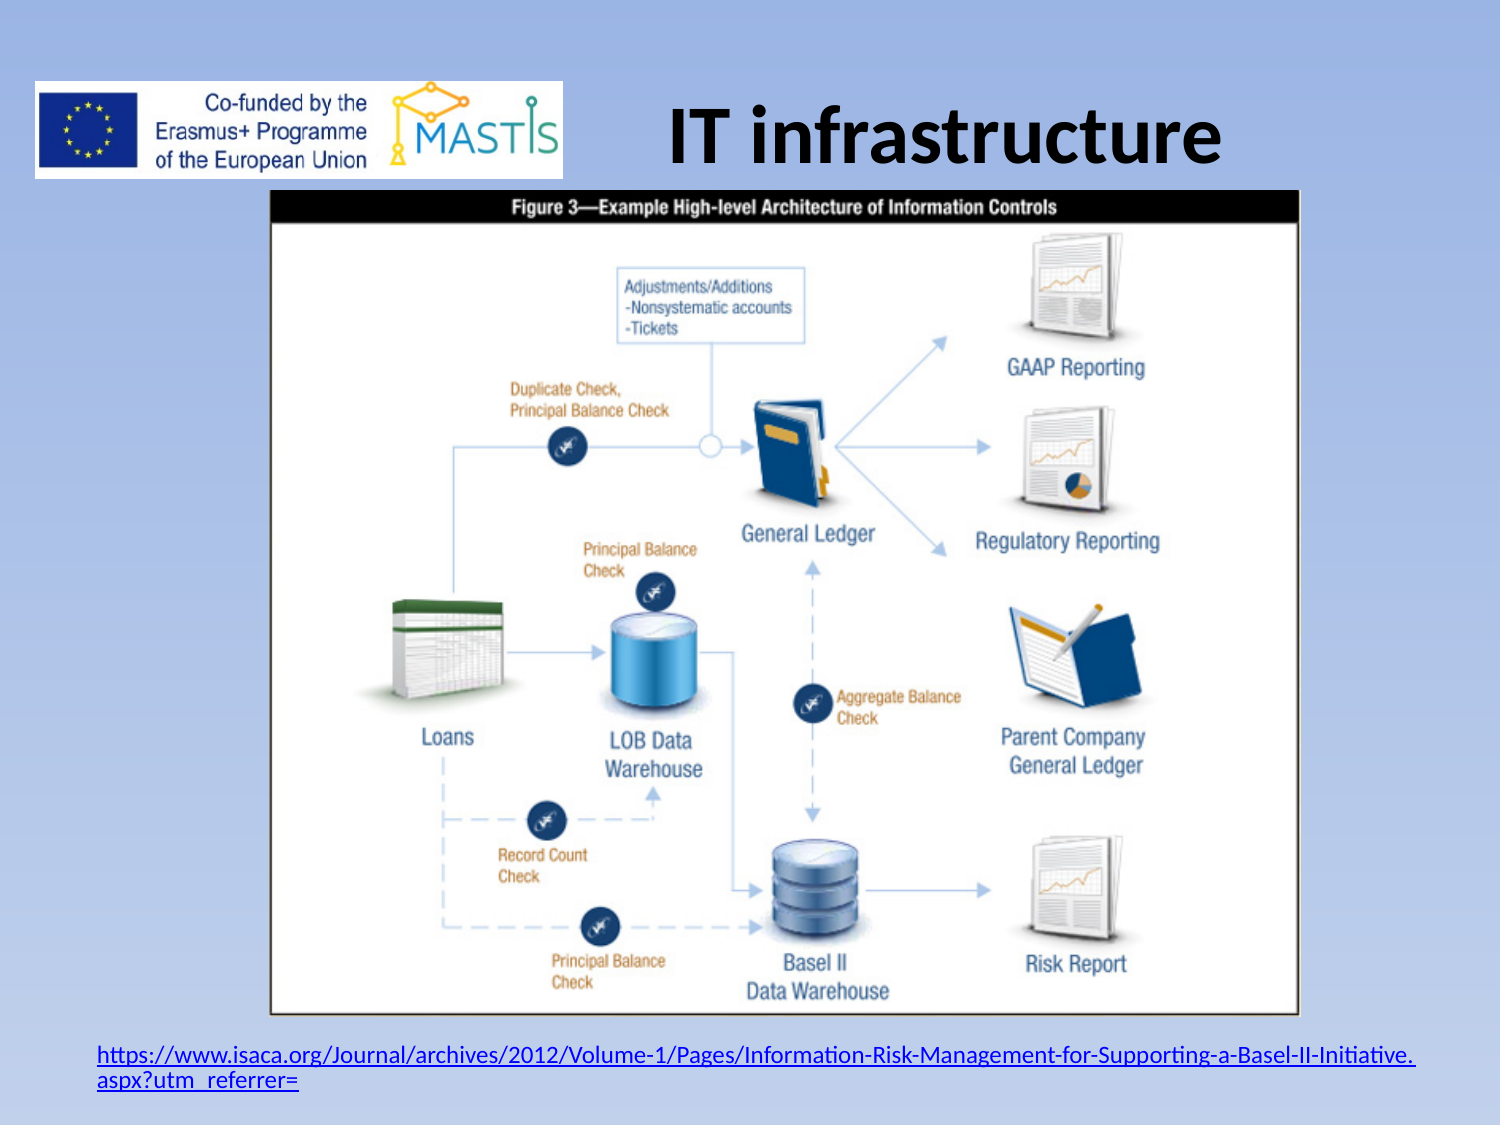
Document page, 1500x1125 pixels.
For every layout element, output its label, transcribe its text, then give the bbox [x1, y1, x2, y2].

picture [34, 81, 563, 179]
picture [269, 190, 1302, 1018]
title IT infrastructure [490, 66, 1402, 195]
text_box https://www.isaca.org/Journal/archives/2012/Volume-1/Pages/Information-Risk-Management-for-Supporting-a-Basel-II-Initiative.aspx?utm_referrer= [82, 1031, 1442, 1076]
